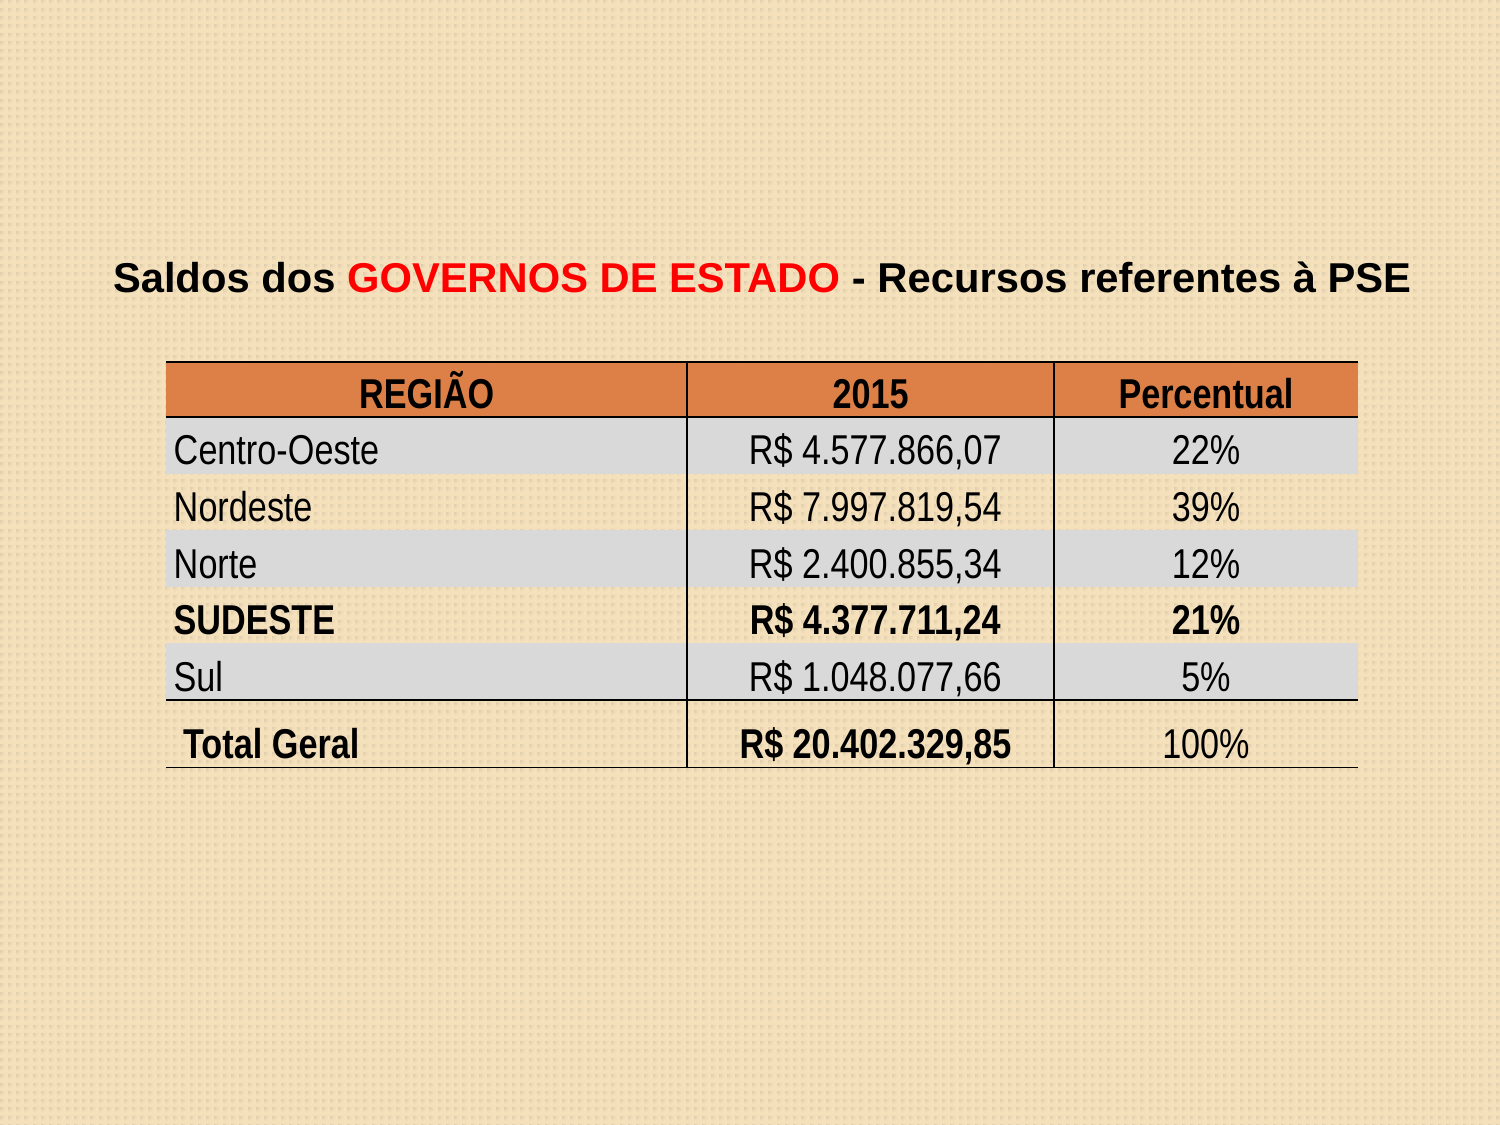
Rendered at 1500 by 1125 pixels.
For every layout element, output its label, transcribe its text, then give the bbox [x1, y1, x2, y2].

table_cell Sul [166, 643, 686, 699]
table_cell R$ 7.997.819,54 [688, 474, 1053, 530]
table_header 2015 [688, 363, 1053, 416]
table_cell R$ 1.048.077,66 [688, 643, 1053, 699]
table_cell 22% [1055, 418, 1358, 474]
table_cell R$ 2.400.855,34 [688, 530, 1053, 587]
table_cell R$ 4.577.866,07 [688, 418, 1053, 474]
table_header REGIÃO [166, 363, 686, 416]
table_cell 12% [1055, 530, 1358, 587]
table_cell R$ 4.377.711,24 [688, 587, 1053, 643]
table_cell Centro-Oeste [166, 418, 686, 474]
table_cell SUDESTE [166, 587, 686, 643]
table_cell 100% [1055, 701, 1358, 767]
table_header Percentual [1055, 363, 1358, 416]
table_cell Norte [166, 530, 686, 587]
table_cell Nordeste [166, 474, 686, 530]
table_cell R$ 20.402.329,85 [688, 701, 1053, 767]
table_cell 39% [1055, 474, 1358, 530]
table_cell 21% [1055, 587, 1358, 643]
table_cell 5% [1055, 643, 1358, 699]
text_box Saldos dos GOVERNOS DE ESTADO - Recursos referentes à PSE [98, 243, 1427, 309]
table_cell Total Geral [166, 701, 686, 767]
